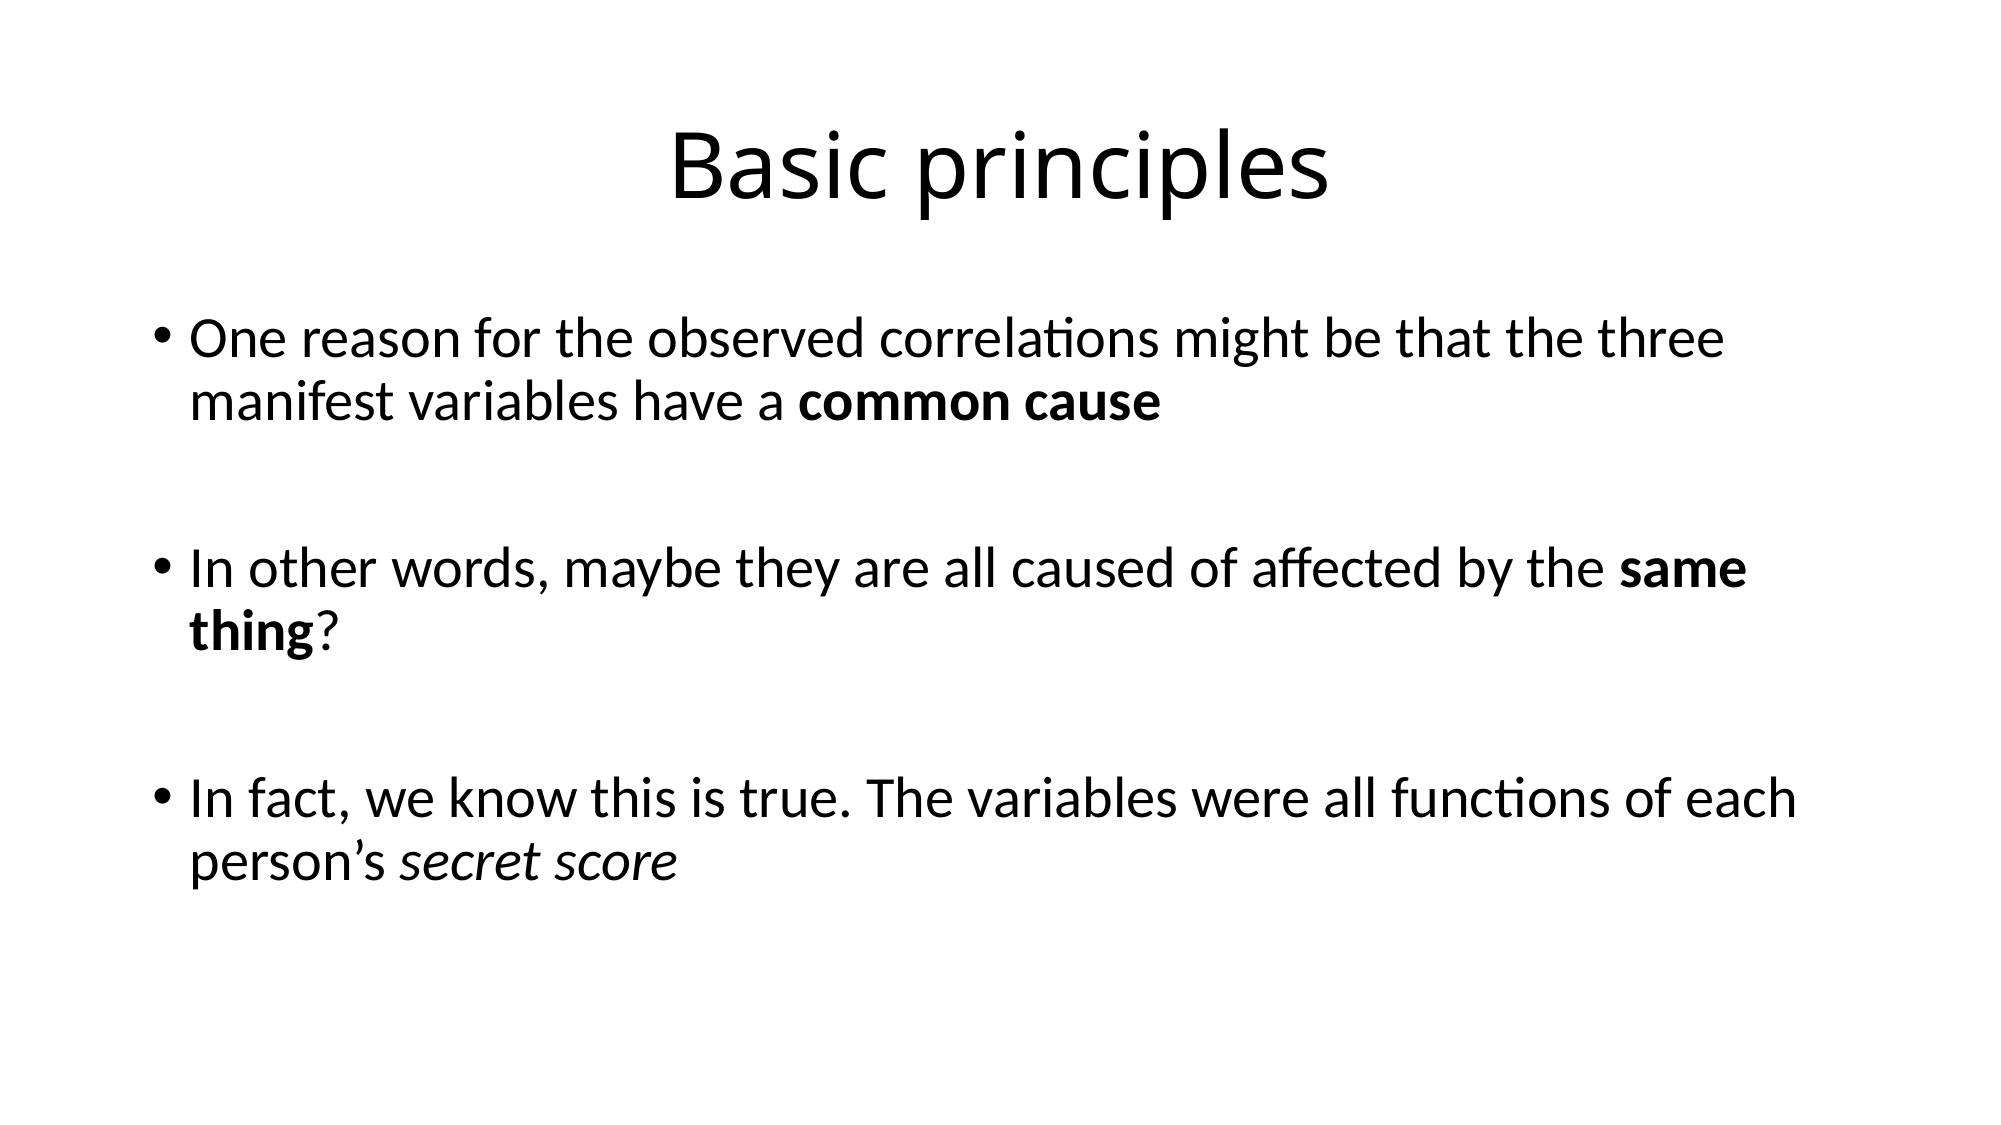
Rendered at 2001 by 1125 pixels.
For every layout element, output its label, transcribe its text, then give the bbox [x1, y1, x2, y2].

title Basic principles [137, 59, 1863, 278]
list One reason for the observed correlations might be that the three manifest variables have a common cause In other words, maybe they are all caused of affected by the same thing? In fact, we know this is true. The variables were all functions of each person’s secret score [137, 299, 1863, 1014]
